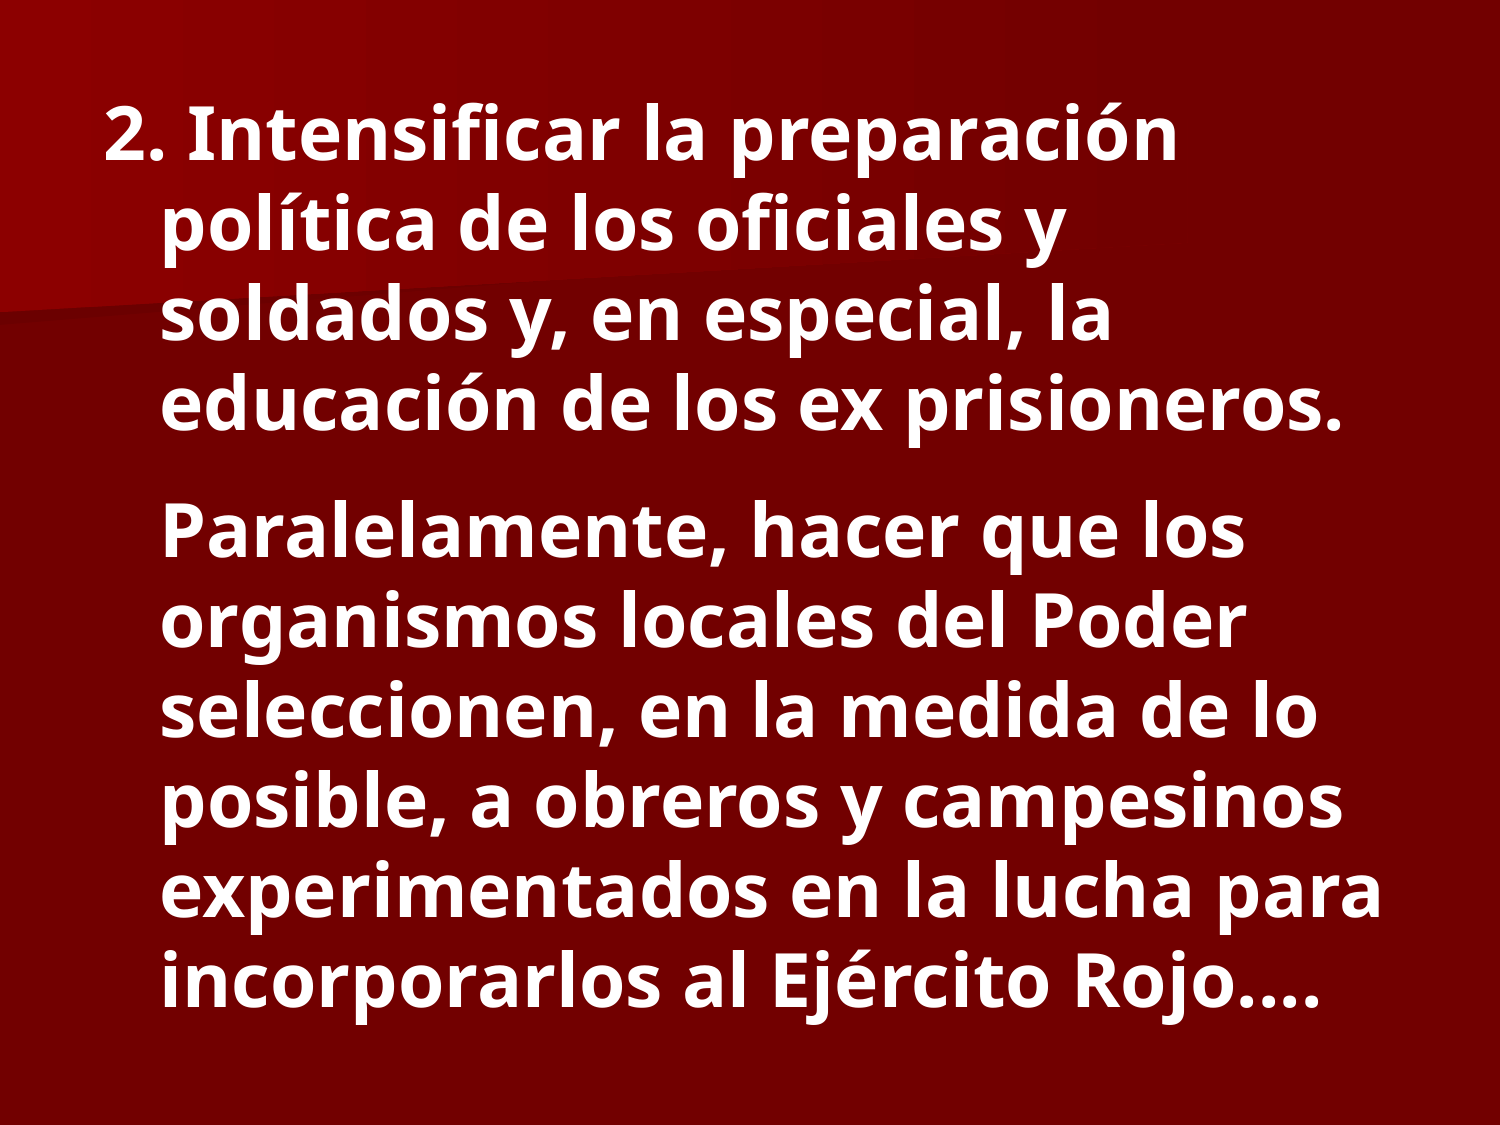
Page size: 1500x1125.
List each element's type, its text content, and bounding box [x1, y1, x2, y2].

text_box Intensificar la preparación política de los oficiales y soldados y, en especial, la educación de los ex prisioneros. Paralelamente, hacer que los organismos locales del Poder seleccionen, en la medida de lo posible, a obreros y campesinos experimentados en la lucha para incorporarlos al Ejército Rojo.... [88, 78, 1412, 1031]
